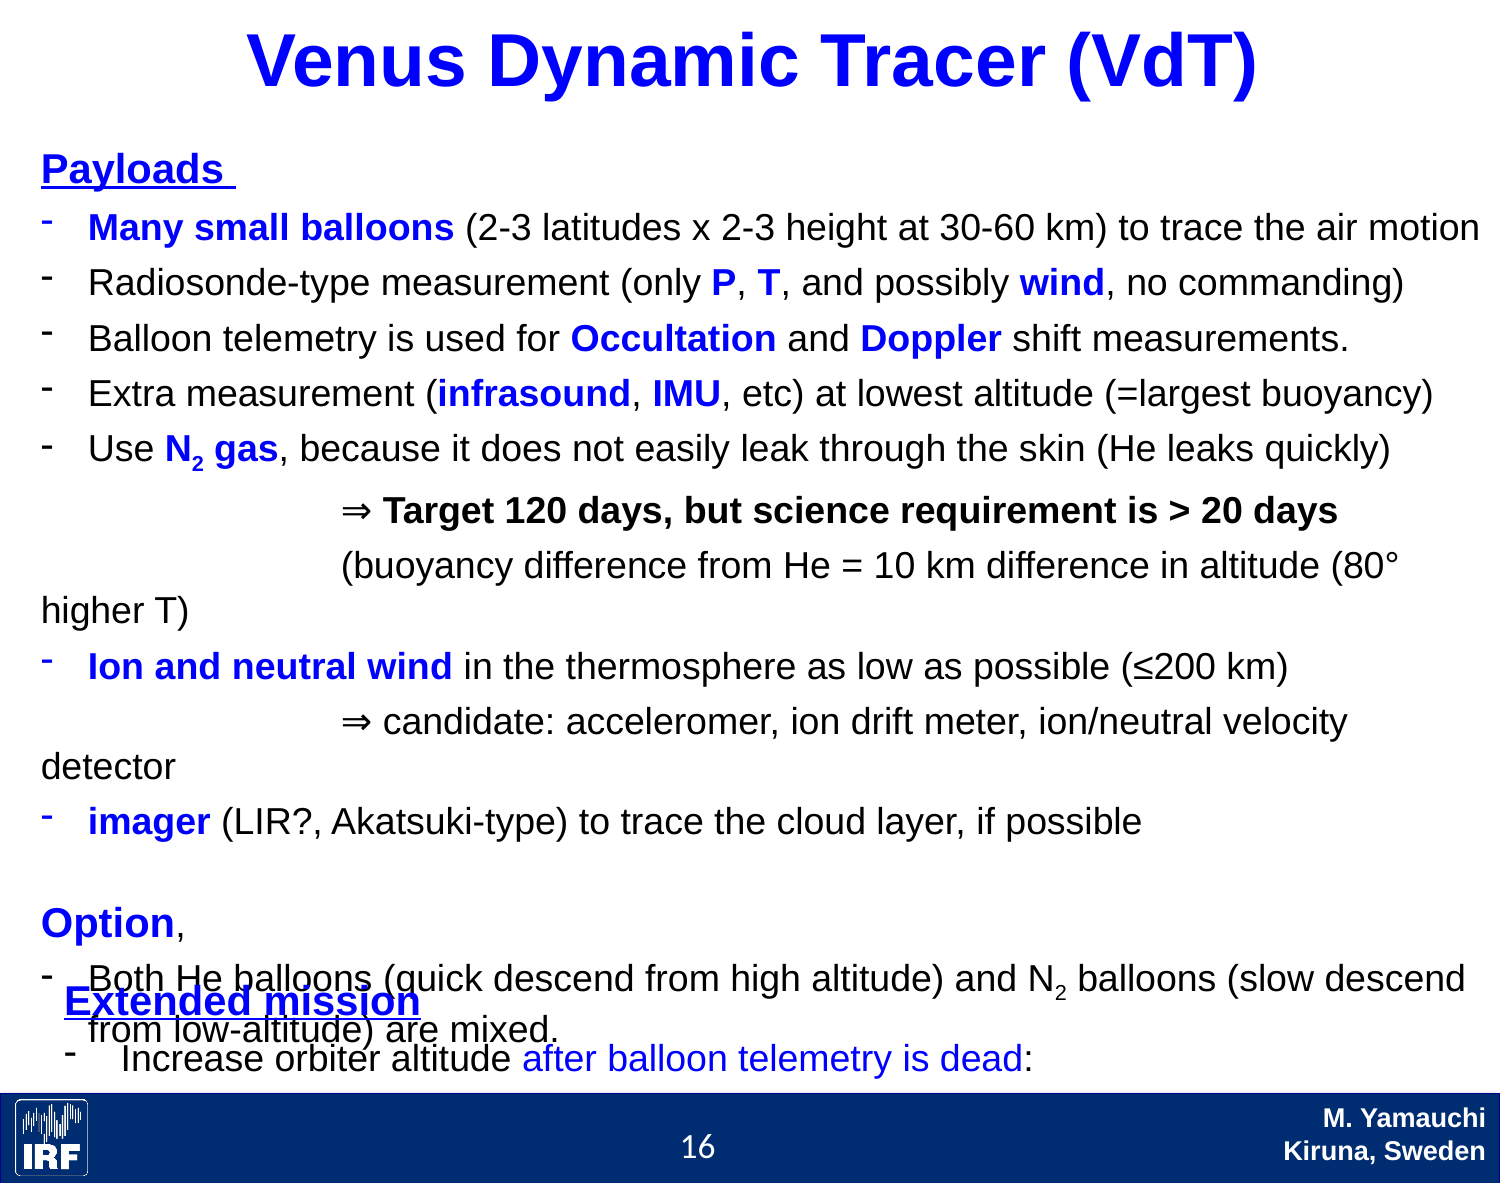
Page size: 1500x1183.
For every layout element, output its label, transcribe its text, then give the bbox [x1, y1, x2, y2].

picture [15, 1099, 88, 1176]
title Venus Dynamic Tracer (VdT) [26, 3, 1479, 122]
text_box Payloads Many small balloons (2-3 latitudes x 2-3 height at 30-60 km) to trace the air motion Radiosonde-type measurement (only P, T, and possibly wind, no commanding) Balloon telemetry is used for Occultation and Doppler shift measurements. Extra measurement (infrasound, IMU, etc) at lowest altitude (=largest buoyancy) Use N2 gas, because it does not easily leak through the skin (He leaks quickly) ⇒ Target 120 days, but science requirement is > 20 days (buoyancy difference from He = 10 km difference in altitude (80° higher T) Ion and neutral wind in the thermosphere as low as possible (≤200 km) ⇒ candidate: acceleromer, ion drift meter, ion/neutral velocity detector imager (LIR?, Akatsuki-type) to trace the cloud layer, if possible Option, Both He balloons (quick descend from high altitude) and N2 balloons (slow descend from low-altitude) are mixed. [26, 134, 1500, 1058]
text_box Extended mission Increase orbiter altitude after balloon telemetry is dead: [49, 966, 1375, 1087]
